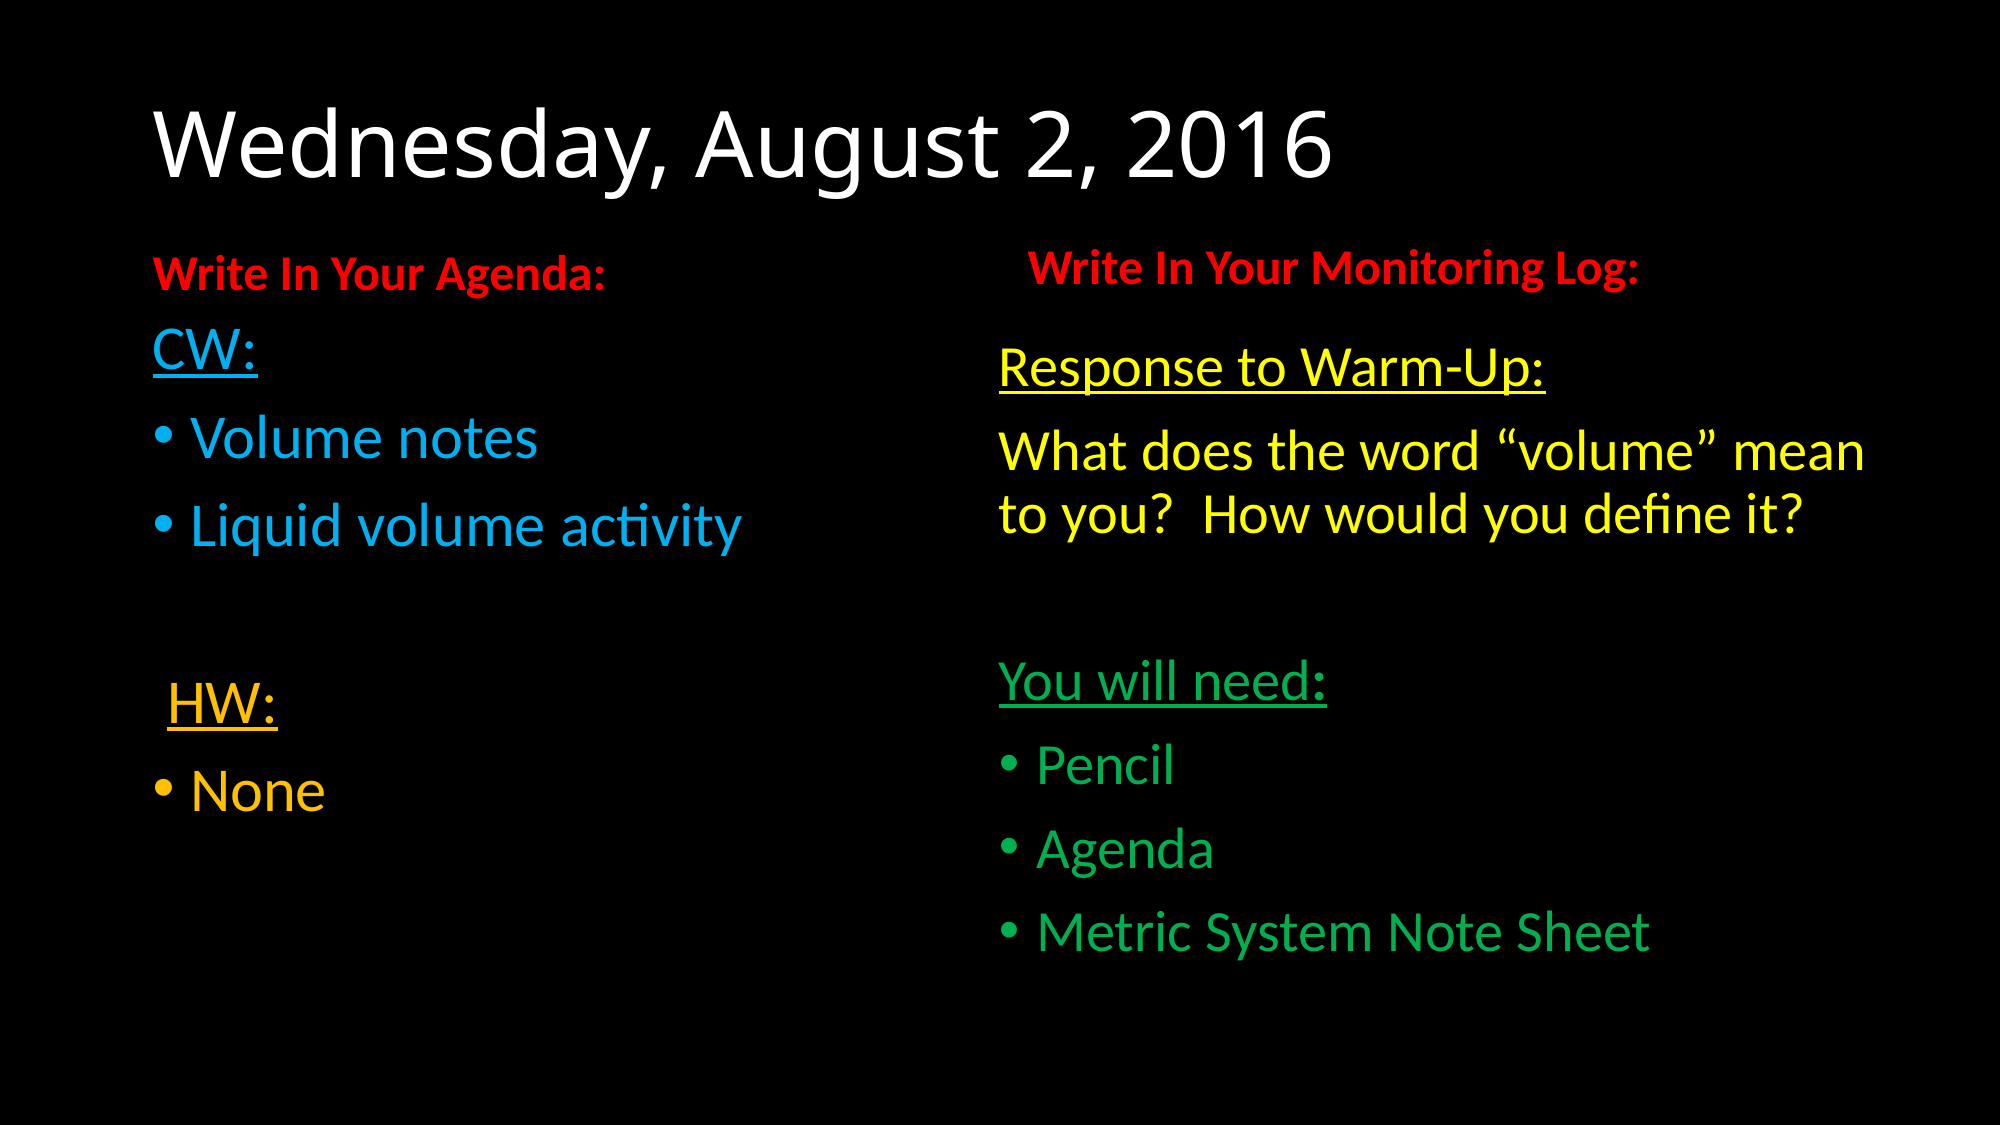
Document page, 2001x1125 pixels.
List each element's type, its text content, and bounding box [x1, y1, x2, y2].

list Write In Your Monitoring Log: [1012, 221, 1863, 303]
title Wednesday, August 2, 2016 [137, 59, 1863, 237]
list Write In Your Agenda: [137, 215, 984, 308]
list Response to Warm-Up: What does the word “volume” mean to you? How would you define it? You will need: Pencil Agenda Metric System Note Sheet [983, 329, 1932, 1125]
list CW: Volume notes Liquid volume activity HW: None [137, 308, 984, 1066]
